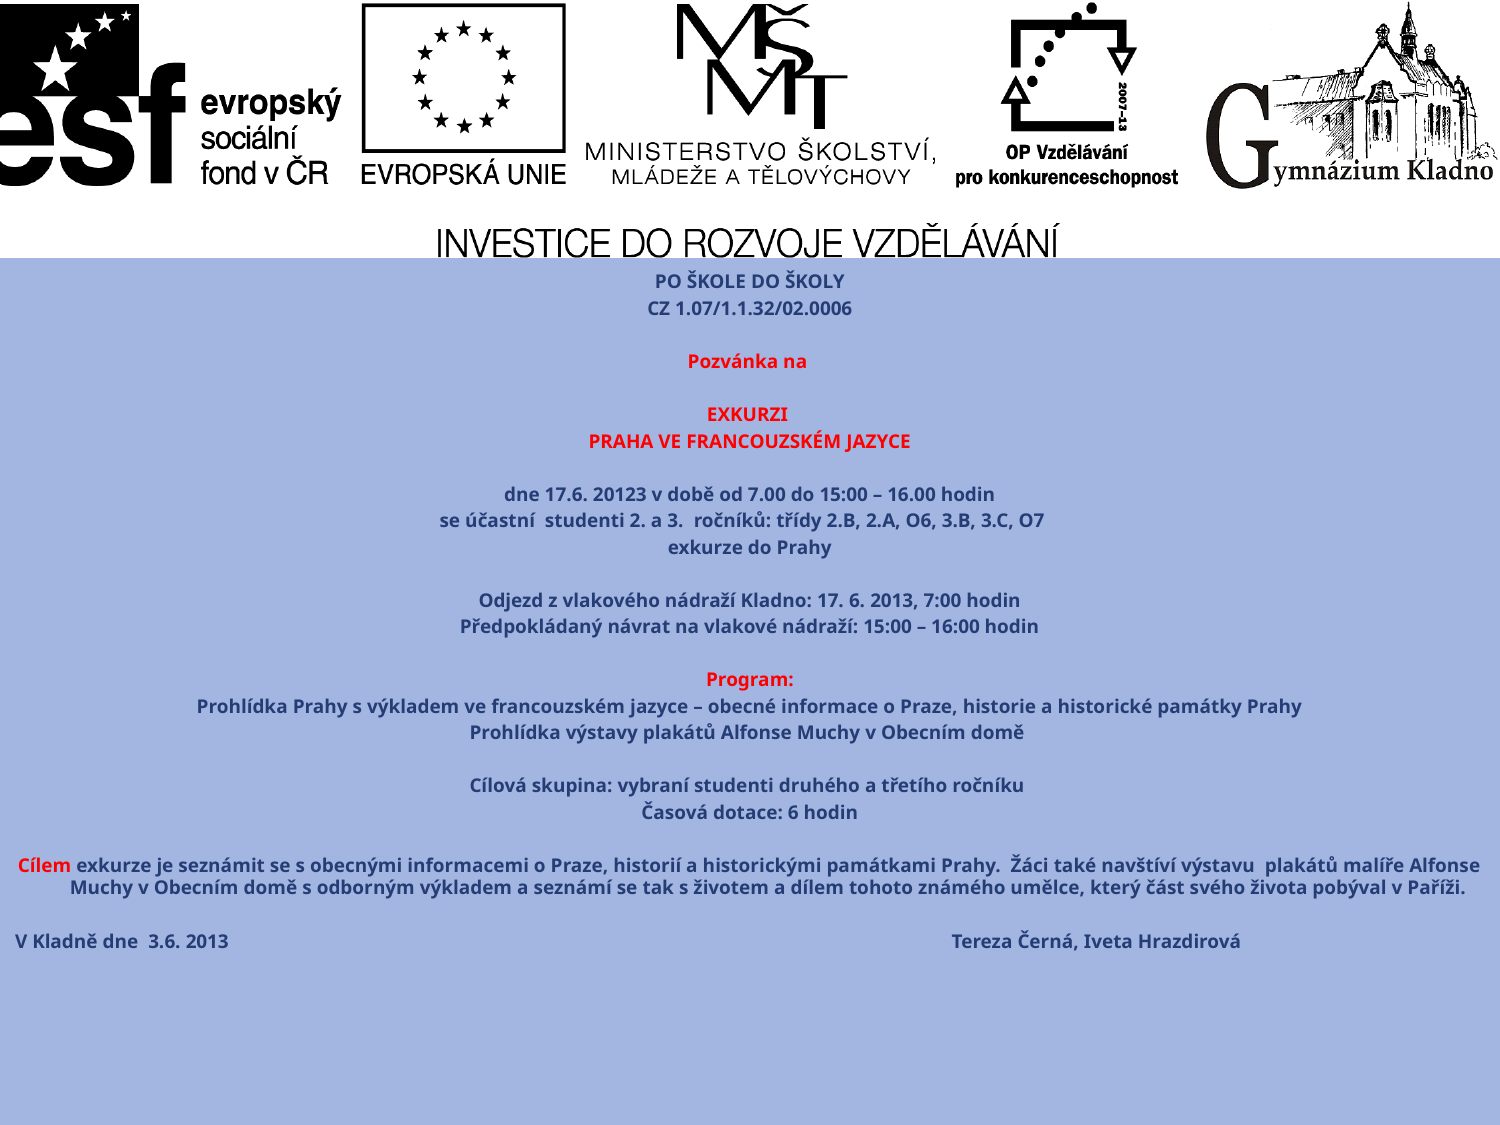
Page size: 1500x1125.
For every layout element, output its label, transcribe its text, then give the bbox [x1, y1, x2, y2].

picture [0, 0, 1500, 308]
list PO ŠKOLE DO ŠKOLY CZ 1.07/1.1.32/02.0006 Pozvánka na EXKURZI PRAHA VE FRANCOUZSKÉM JAZYCE dne 17.6. 20123 v době od 7.00 do 15:00 – 16.00 hodin se účastní studenti 2. a 3. ročníků: třídy 2.B, 2.A, O6, 3.B, 3.C, O7 exkurze do Prahy Odjezd z vlakového nádraží Kladno: 17. 6. 2013, 7:00 hodin Předpokládaný návrat na vlakové nádraží: 15:00 – 16:00 hodin Program: Prohlídka Prahy s výkladem ve francouzském jazyce – obecné informace o Praze, historie a historické památky Prahy Prohlídka výstavy plakátů Alfonse Muchy v Obecním domě Cílová skupina: vybraní studenti druhého a třetího ročníku Časová dotace: 6 hodin Cílem exkurze je seznámit se s obecnými informacemi o Praze, historií a historickými památkami Prahy. Žáci také navštíví výstavu plakátů malíře Alfonse Muchy v Obecním domě s odborným výkladem a seznámí se tak s životem a dílem tohoto známého umělce, který část svého života pobýval v Paříži. V Kladně dne 3.6. 2013 Tereza Černá, Iveta Hrazdirová [0, 315, 1500, 1006]
